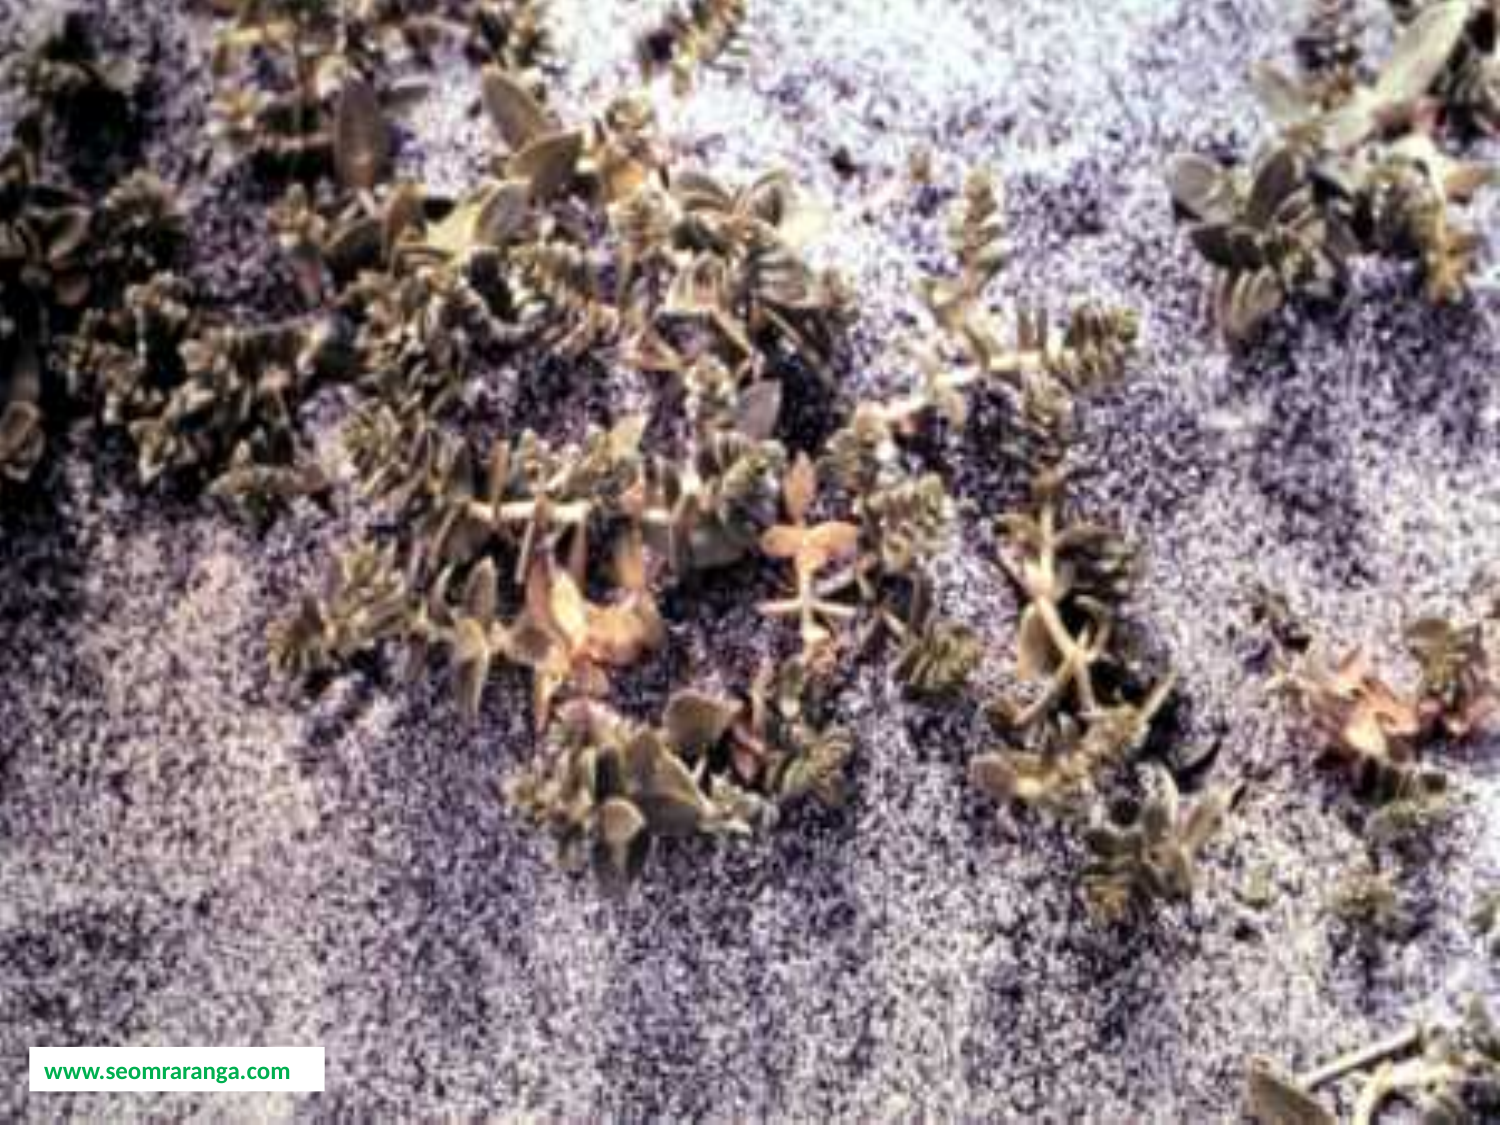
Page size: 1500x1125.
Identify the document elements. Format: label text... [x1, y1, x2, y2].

text_box www.seomraranga.com [29, 1046, 325, 1092]
picture [0, 0, 1500, 1125]
